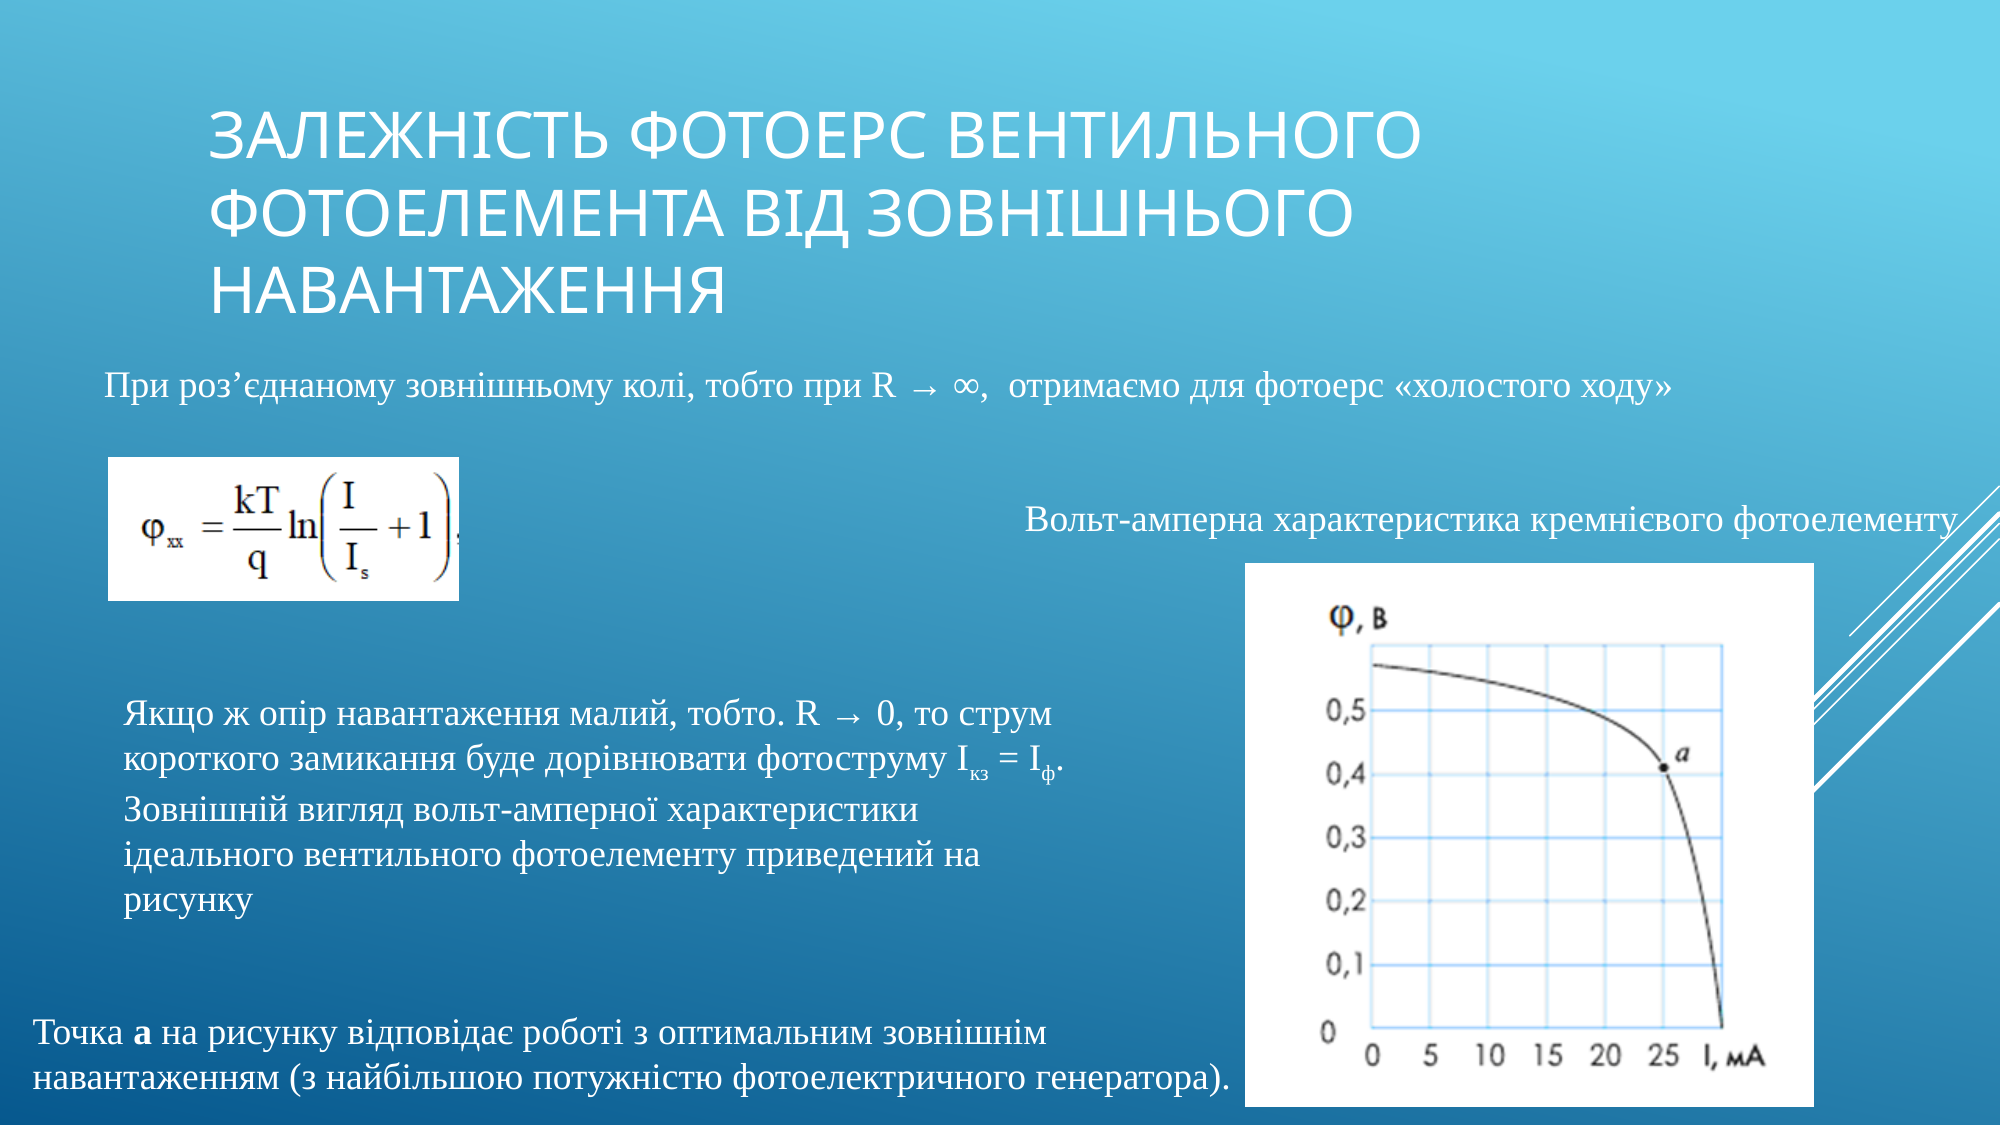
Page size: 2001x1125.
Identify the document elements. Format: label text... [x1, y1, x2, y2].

text_box Точка а на рисунку відповідає роботі з оптимальним зовнішнім навантаженням (з найбільшою потужністю фотоелектричного генератора). [18, 1000, 1244, 1105]
picture [108, 456, 459, 602]
title Залежність фотоерс вентильного фотоелемента від зовнішнього навантаження [193, 86, 1594, 330]
text_box Вольт-амперна характеристика кремнієвого фотоелементу [1009, 463, 1975, 547]
picture [1244, 563, 1815, 1107]
text_box Якщо ж опір навантаження малий, тобто. R → 0, то струм короткого замикання буде дорівнювати фотоструму Iкз = Iф. Зовнішній вигляд вольт-амперної характеристики ідеального вентильного фотоелементу приведений на рисунку [108, 680, 1109, 927]
text_box При роз’єднаному зовнішньому колі, тобто при R → ∞, отримаємо для фотоерс «холостого ходу» [88, 330, 1749, 413]
